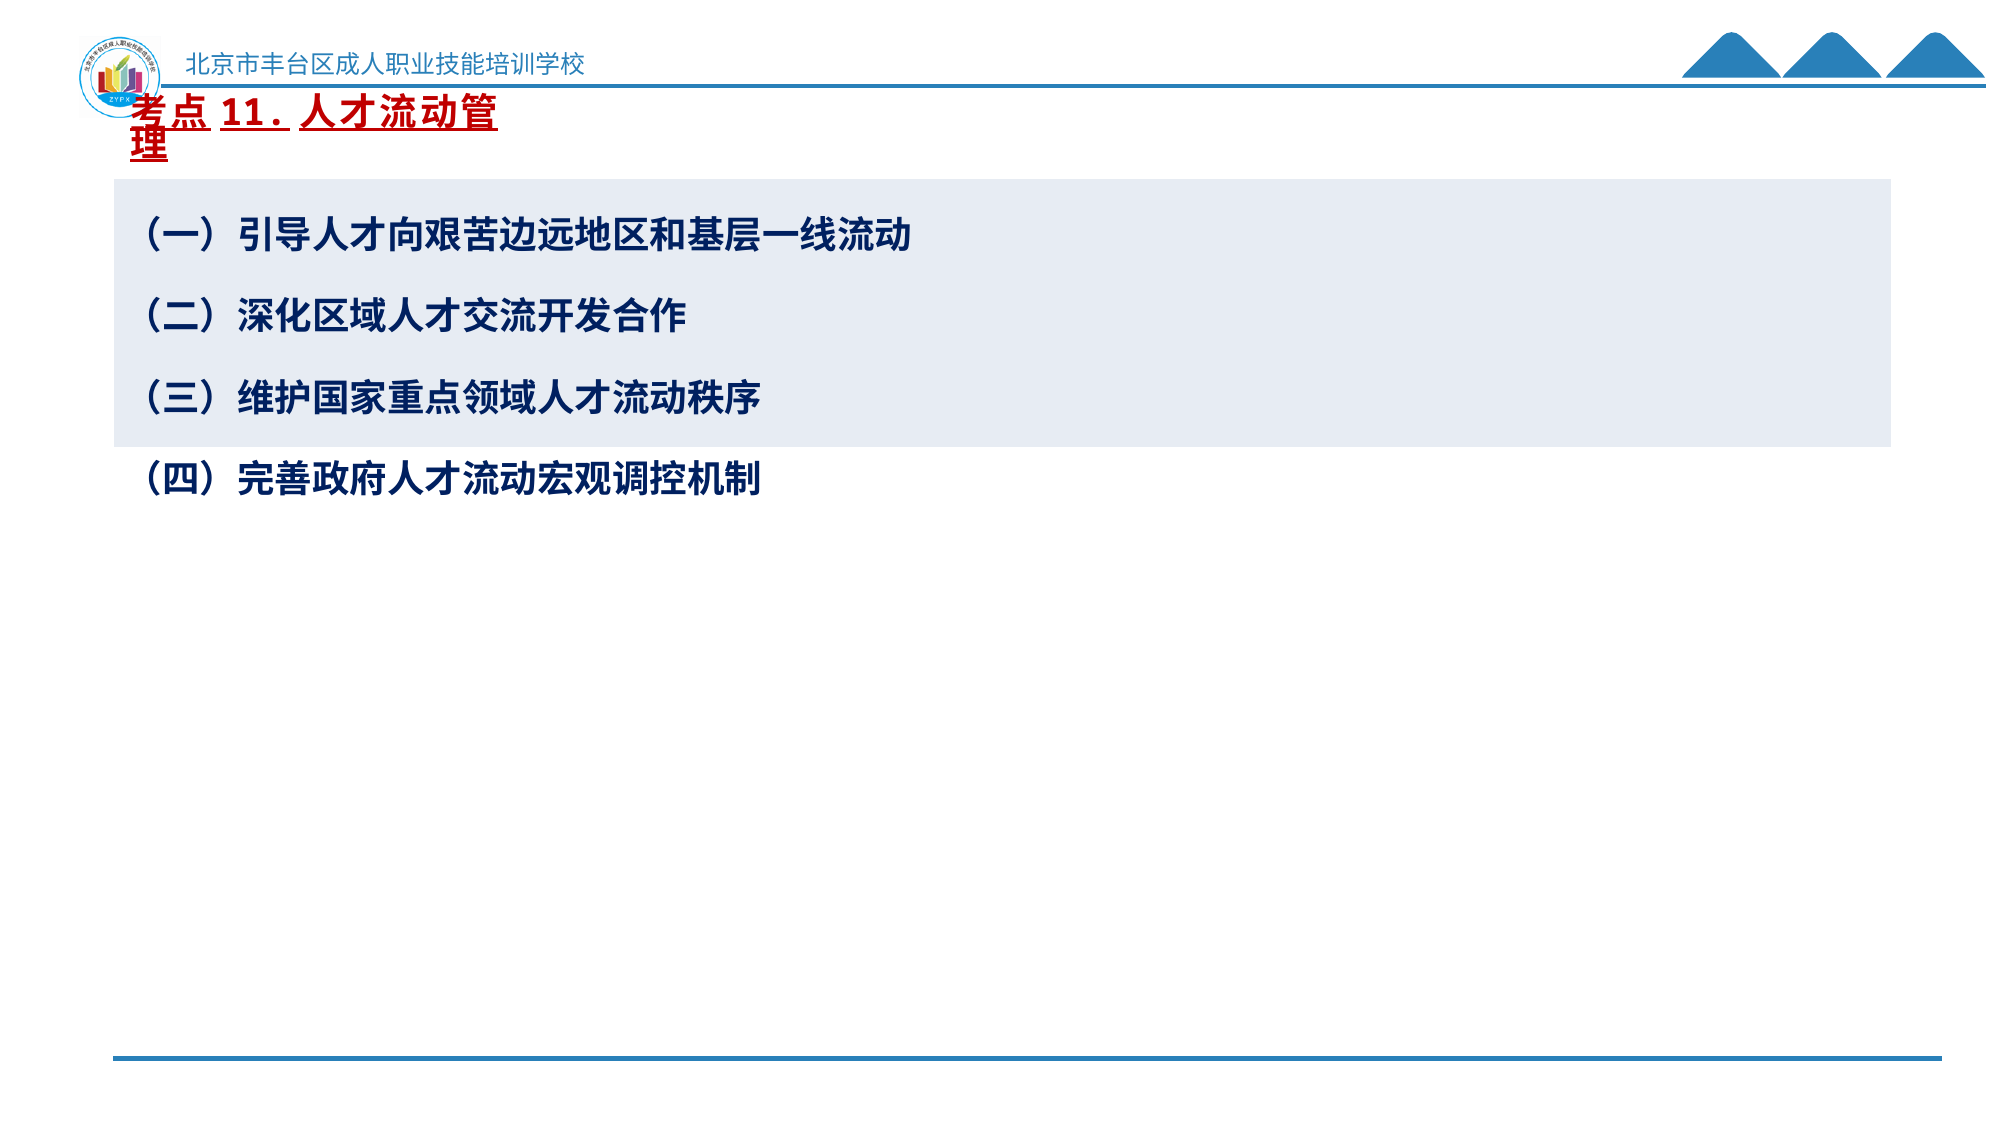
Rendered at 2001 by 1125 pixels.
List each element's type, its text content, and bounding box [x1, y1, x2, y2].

text_box [1780, 31, 1884, 79]
text_box 考点11.人才流动管理 [115, 94, 513, 141]
table_header （一）引导人才向艰苦边远地区和基层一线流动 （二）深化区域人才交流开发合作 （三）维护国家重点领域人才流动秩序 （四）完善政府人才流动宏观调控机制 [114, 179, 1891, 447]
text_box [1883, 31, 1987, 79]
text_box [1679, 31, 1782, 79]
picture [79, 36, 161, 118]
text_box 北京市丰台区成人职业技能培训学校 [170, 40, 632, 85]
